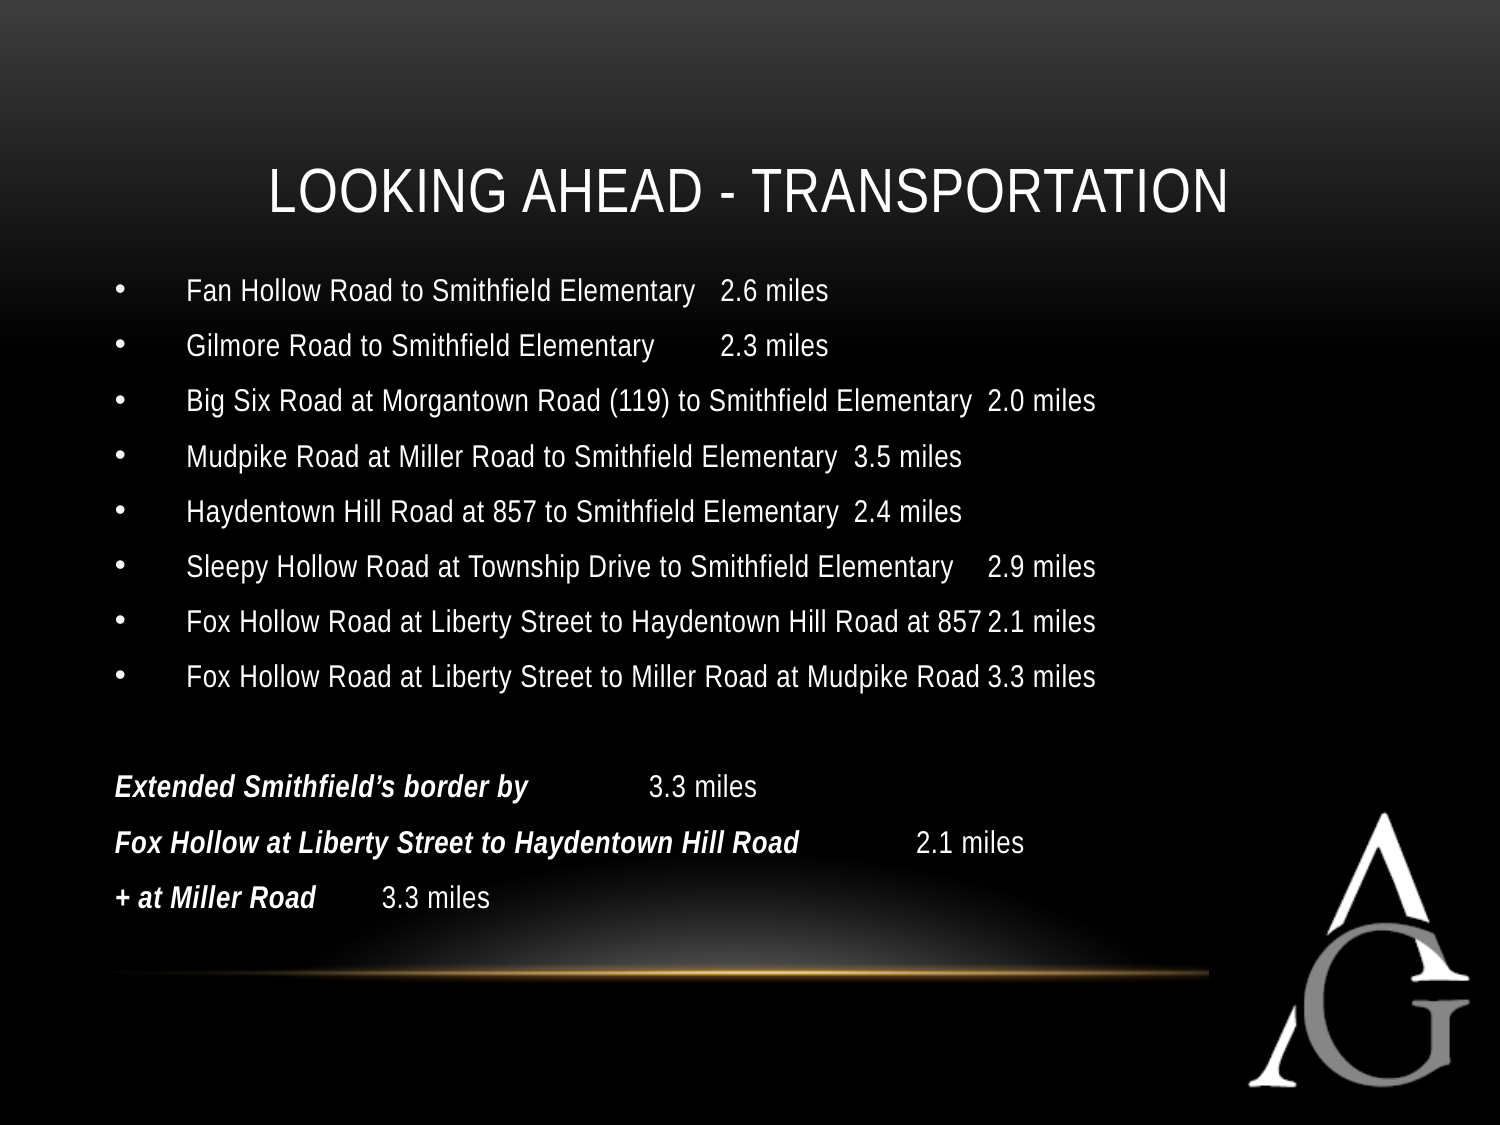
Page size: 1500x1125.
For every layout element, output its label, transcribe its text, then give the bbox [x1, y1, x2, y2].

list Fan Hollow Road to Smithfield Elementary 2.6 miles Gilmore Road to Smithfield Elementary 2.3 miles Big Six Road at Morgantown Road (119) to Smithfield Elementary 2.0 miles Mudpike Road at Miller Road to Smithfield Elementary 3.5 miles Haydentown Hill Road at 857 to Smithfield Elementary 2.4 miles Sleepy Hollow Road at Township Drive to Smithfield Elementary 2.9 miles Fox Hollow Road at Liberty Street to Haydentown Hill Road at 857 2.1 miles Fox Hollow Road at Liberty Street to Miller Road at Mudpike Road 3.3 miles Extended Smithfield’s border by 3.3 miles Fox Hollow at Liberty Street to Haydentown Hill Road 2.1 miles + at Miller Road 3.3 miles [99, 262, 1267, 938]
title Looking ahead - Transportation [99, 45, 1400, 233]
picture [0, 0, 1500, 1125]
